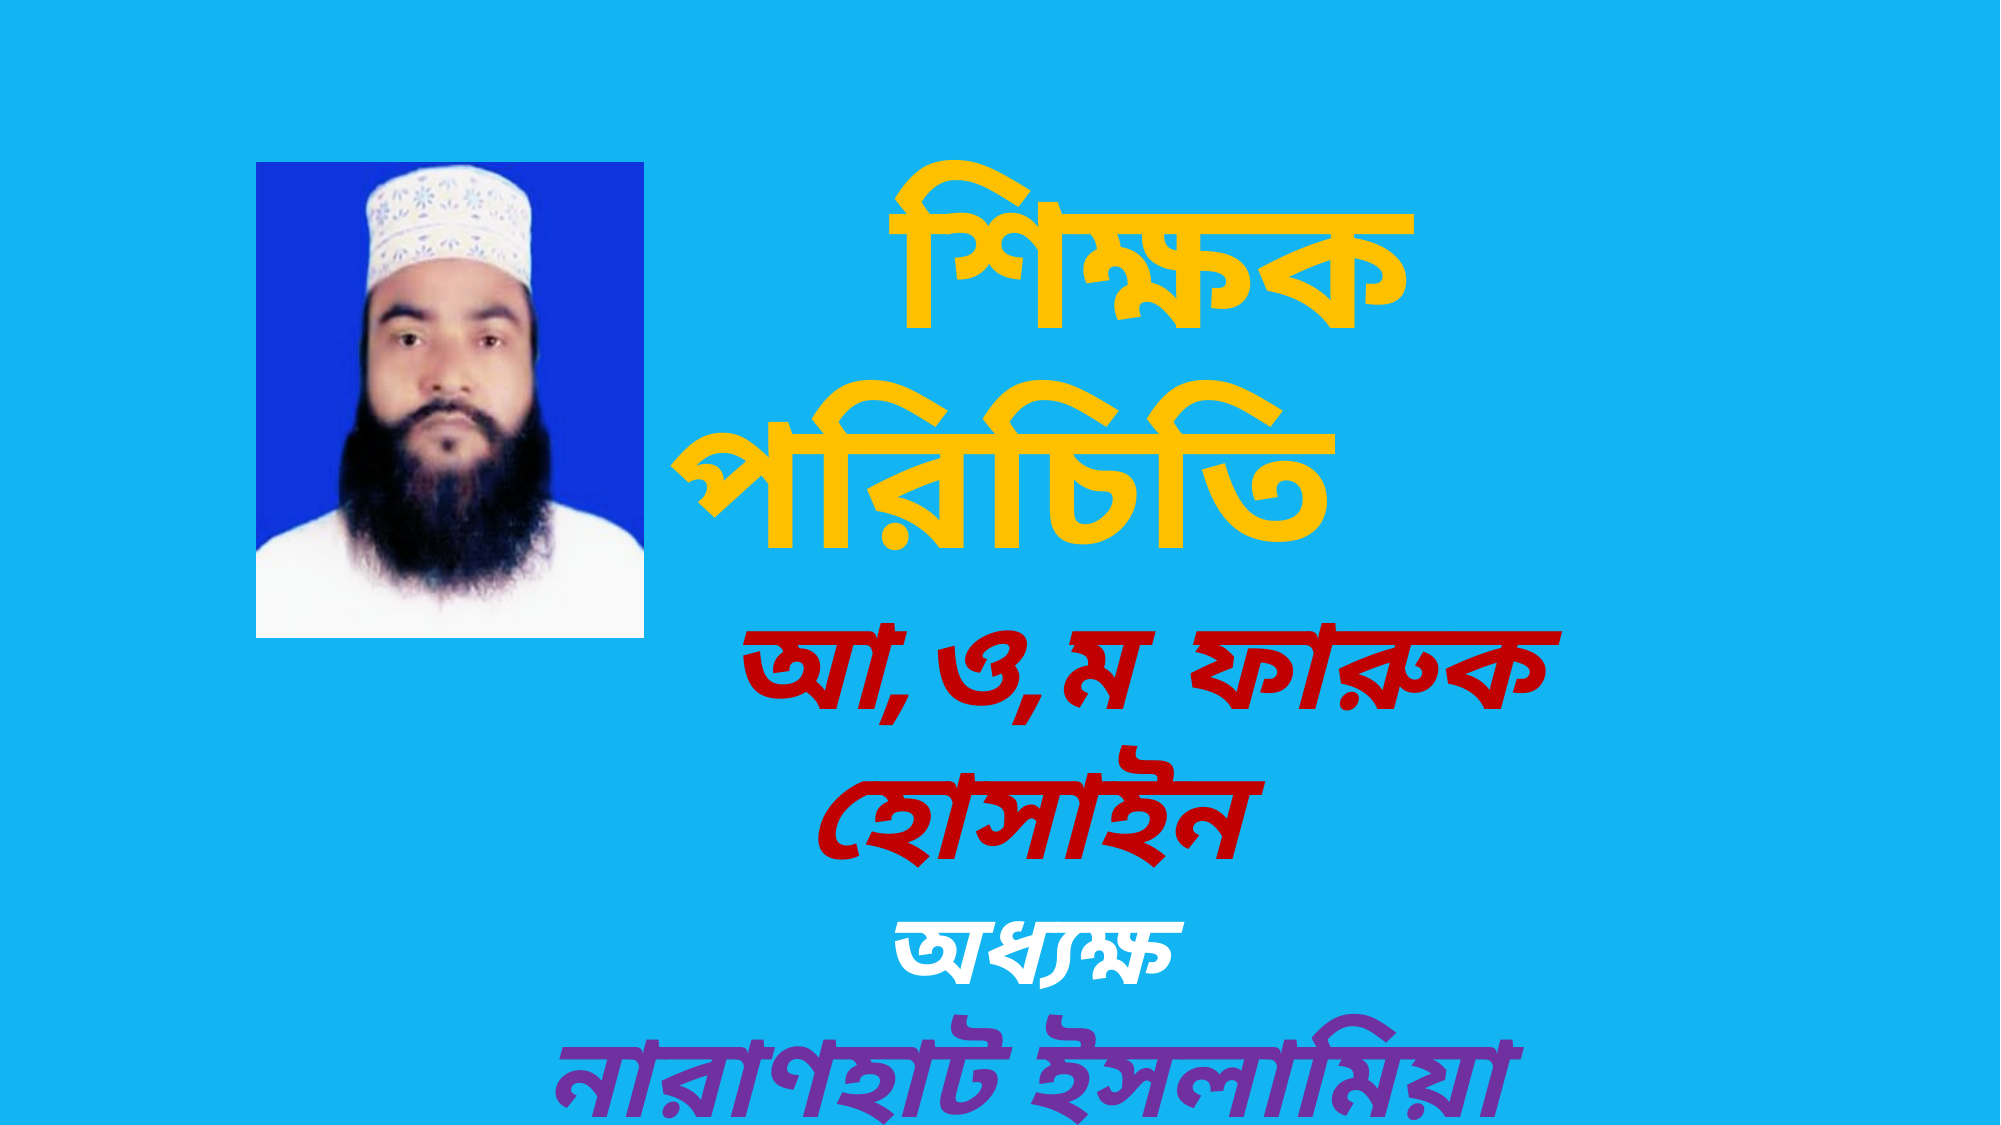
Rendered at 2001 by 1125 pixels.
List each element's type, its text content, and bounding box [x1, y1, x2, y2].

picture [257, 163, 643, 637]
text_box শিক্ষক পরিচিতি আ,ও,ম ফারুক হোসাইন অধ্যক্ষ নারাণহাট ইসলামিয়া আলিম মাদরাসা মোবাইল:০১৮১৮৪৩৩৪৮৬ ইমেইল:aomfaruk1177@gmail.com [349, 137, 1700, 1125]
